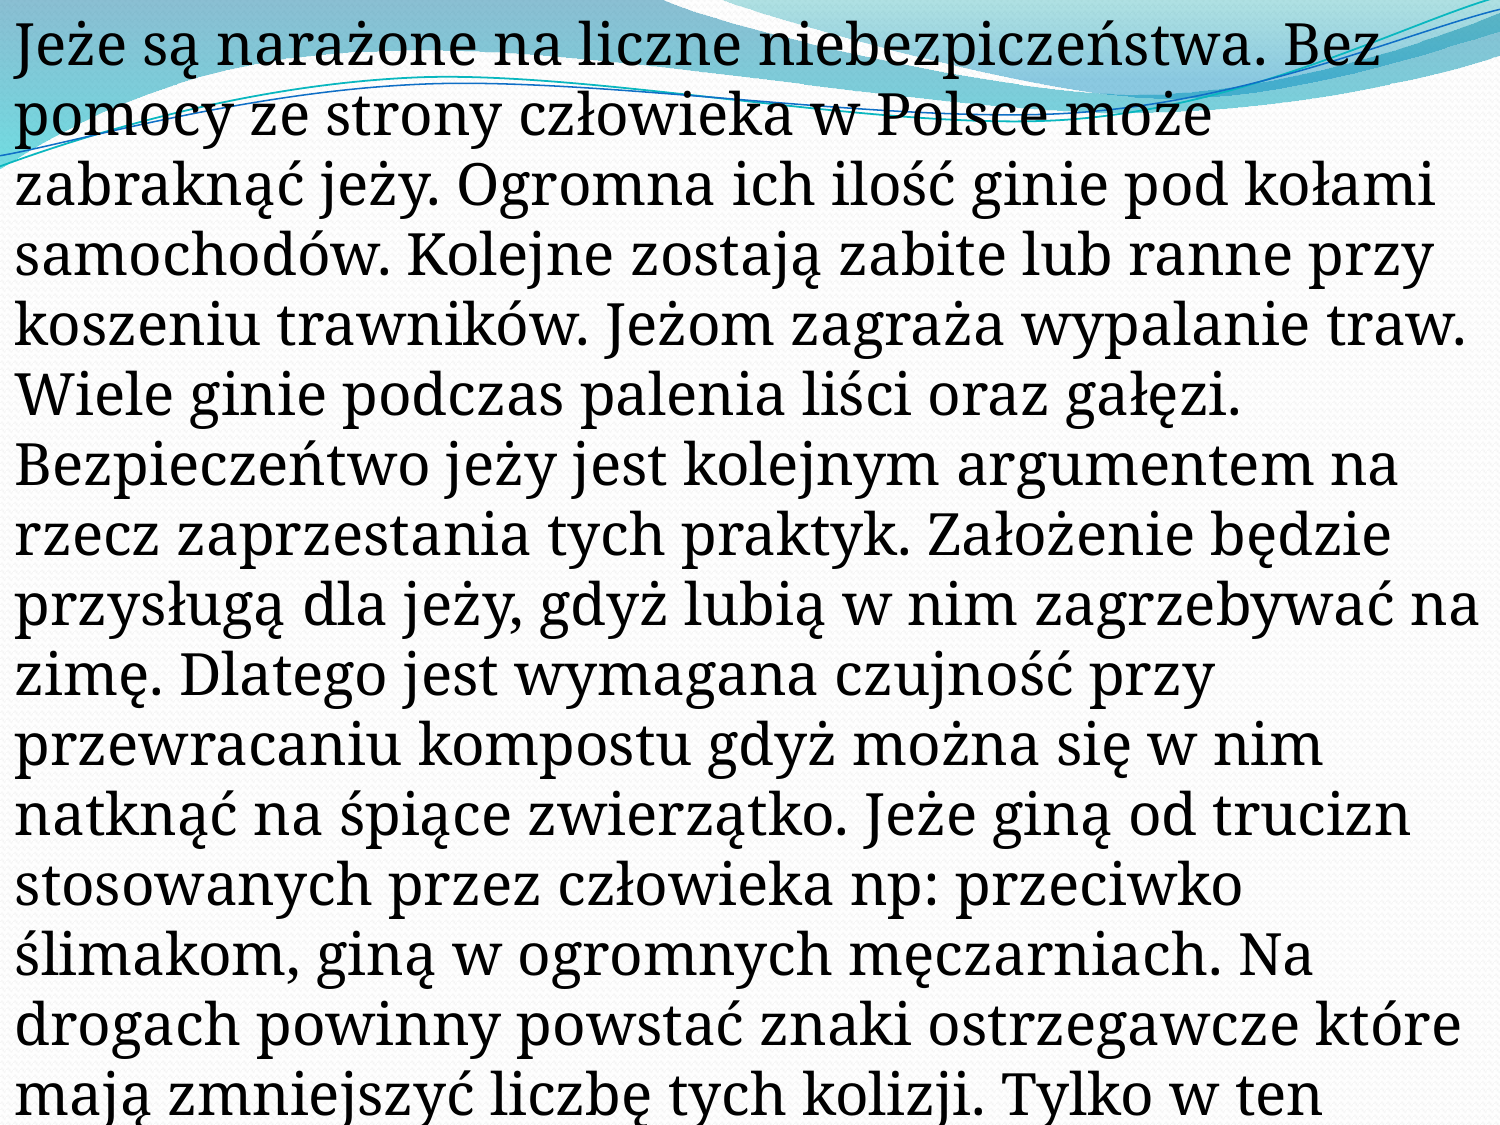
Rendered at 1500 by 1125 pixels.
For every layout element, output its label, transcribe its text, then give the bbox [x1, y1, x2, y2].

text_box Jeże są narażone na liczne niebezpiczeństwa. Bez pomocy ze strony człowieka w Polsce może zabraknąć jeży. Ogromna ich ilość ginie pod kołami samochodów. Kolejne zostają zabite lub ranne przy koszeniu trawników. Jeżom zagraża wypalanie traw. Wiele ginie podczas palenia liści oraz gałęzi. Bezpieczeńtwo jeży jest kolejnym argumentem na rzecz zaprzestania tych praktyk. Założenie będzie przysługą dla jeży, gdyż lubią w nim zagrzebywać na zimę. Dlatego jest wymagana czujność przy przewracaniu kompostu gdyż można się w nim natknąć na śpiące zwierzątko. Jeże giną od trucizn stosowanych przez człowieka np: przeciwko ślimakom, giną w ogromnych męczarniach. Na drogach powinny powstać znaki ostrzegawcze które mają zmniejszyć liczbę tych kolizji. Tylko w ten sposób możemy próbować chronić jeże [0, 0, 1500, 1125]
